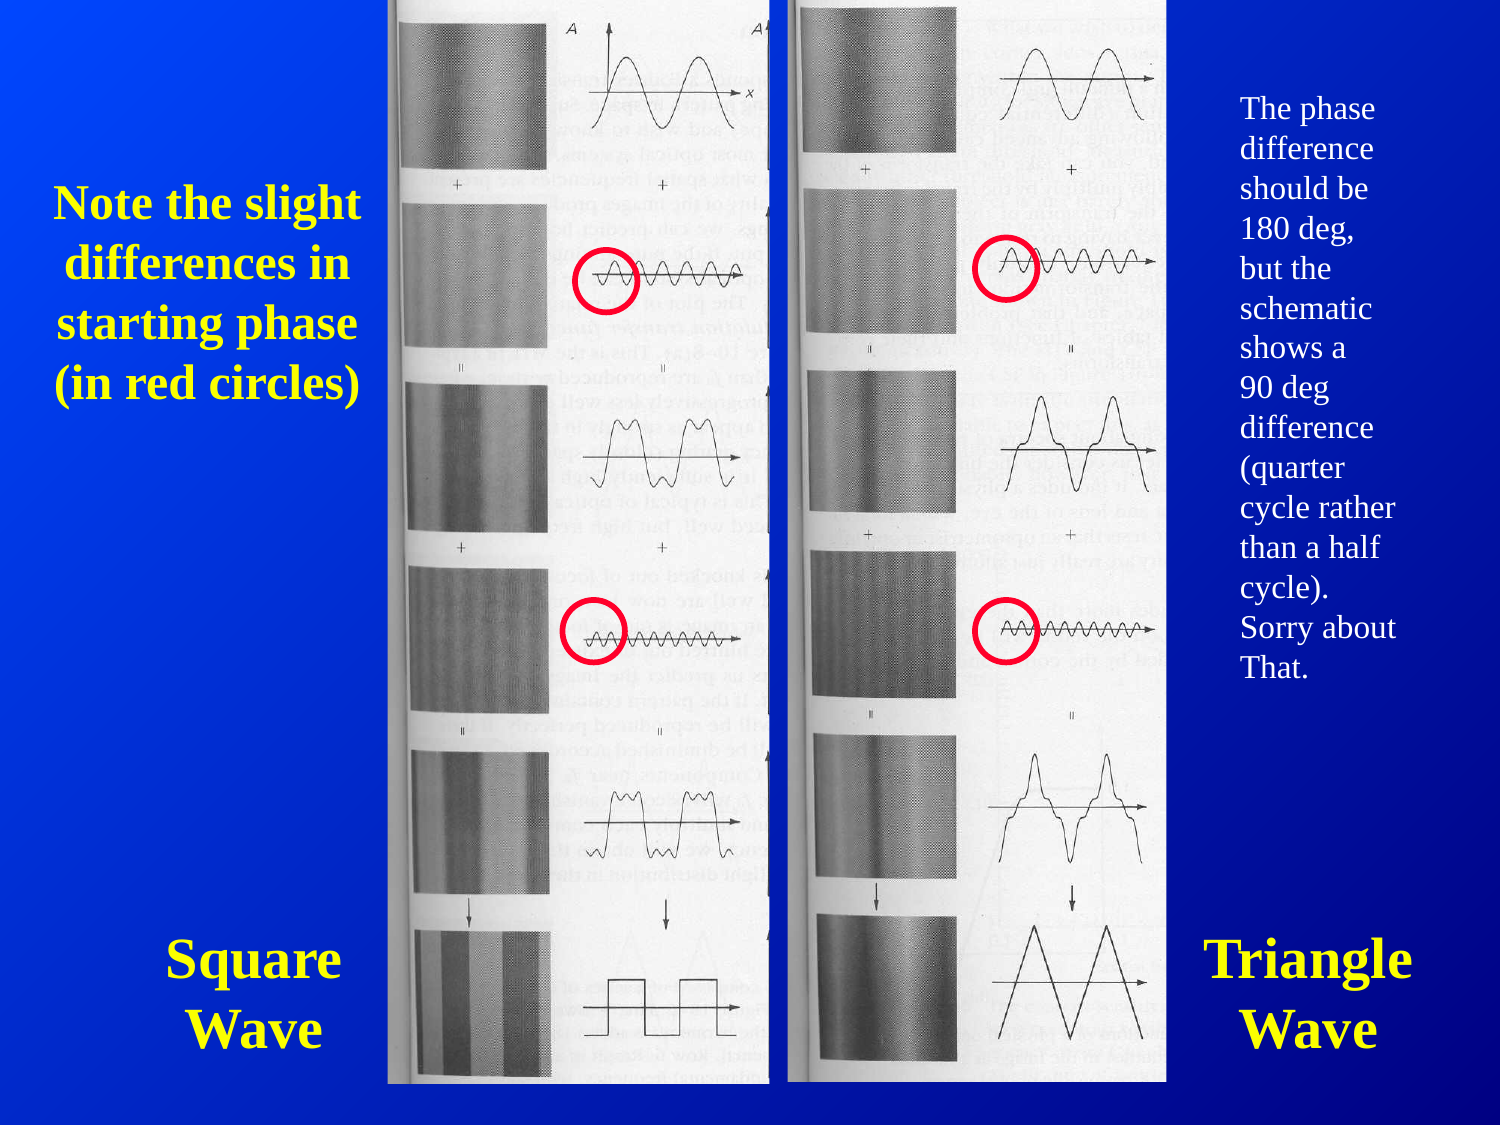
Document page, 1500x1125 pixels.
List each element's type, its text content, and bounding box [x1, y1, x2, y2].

text_box Square Wave [150, 912, 358, 1068]
picture [787, 0, 1167, 1082]
picture [387, 0, 770, 1085]
text_box Triangle Wave [1188, 912, 1428, 1068]
text_box Note the slight differences in starting phase (in red circles) [38, 162, 377, 418]
text_box The phase difference should be 180 deg, but the schematic shows a 90 deg difference (quarter cycle rather than a half cycle). Sorry about That. [1225, 78, 1420, 693]
